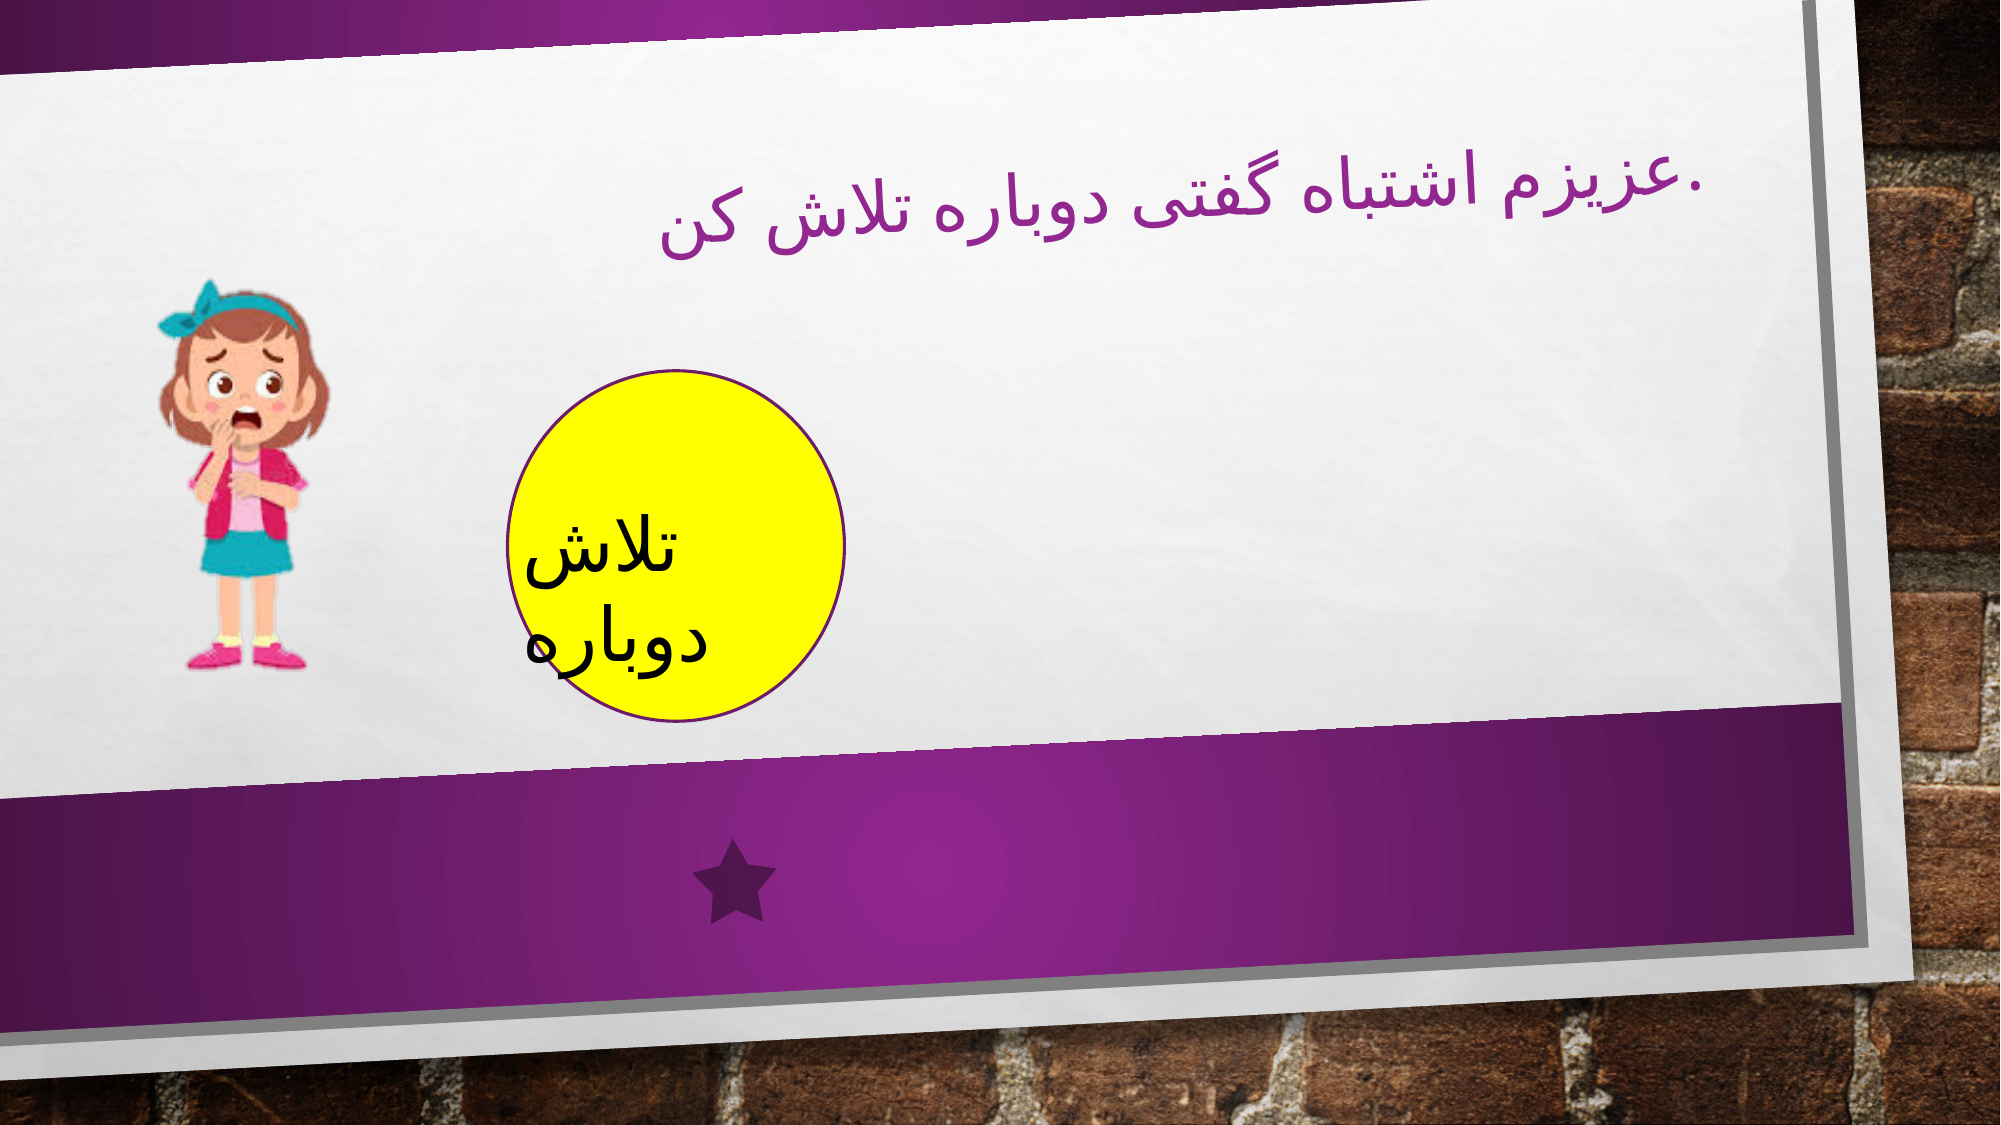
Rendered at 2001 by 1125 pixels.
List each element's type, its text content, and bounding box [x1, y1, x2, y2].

text_box تلاش دوباره [507, 488, 845, 684]
text_box [569, 684, 783, 723]
title عزیزم اشتباه گفتی دوباره تلاش کن. [629, 47, 1722, 269]
picture [40, 232, 468, 722]
text_box [515, 369, 837, 488]
picture [0, 0, 2000, 1125]
